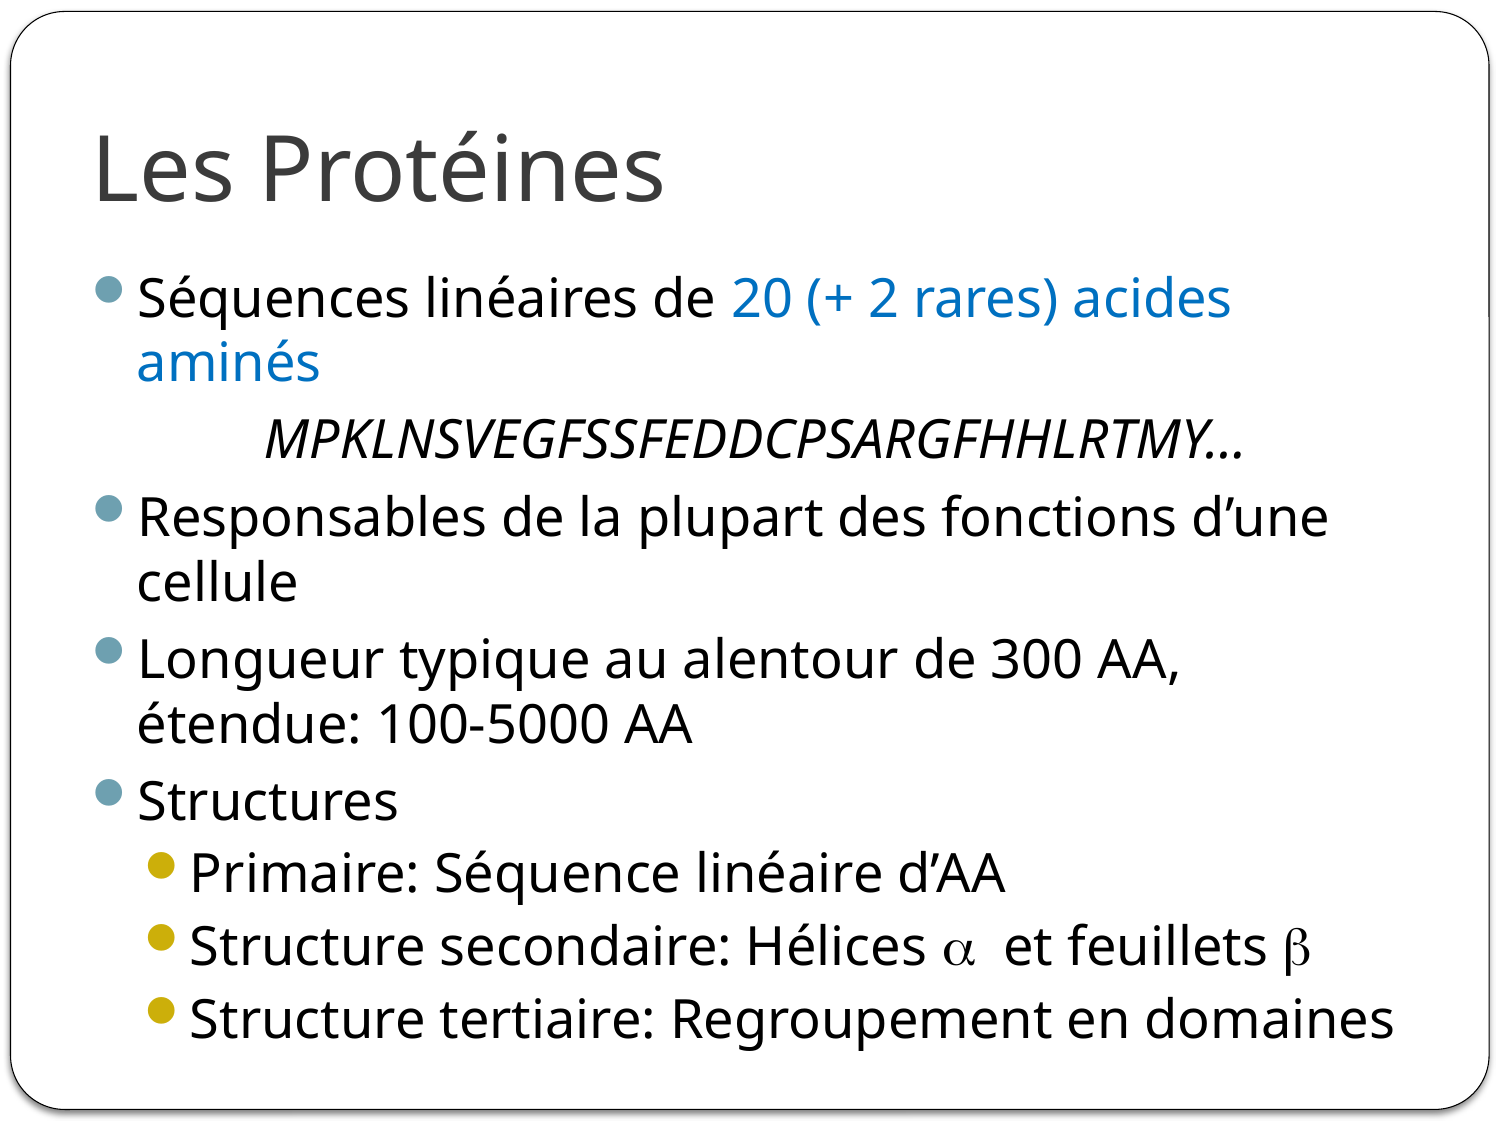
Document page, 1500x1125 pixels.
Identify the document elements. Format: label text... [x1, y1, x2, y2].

list Séquences linéaires de 20 (+ 2 rares) acides aminés MPKLNSVEGFSSFEDDCPSARGFHHLRTMY… Responsables de la plupart des fonctions d’une cellule Longueur typique au alentour de 300 AA, étendue: 100-5000 AA Structures Primaire: Séquence linéaire d’AA Structure secondaire: Hélices a et feuillets b Structure tertiaire: Regroupement en domaines [76, 255, 1436, 1059]
title Les Protéines [76, 30, 1427, 235]
